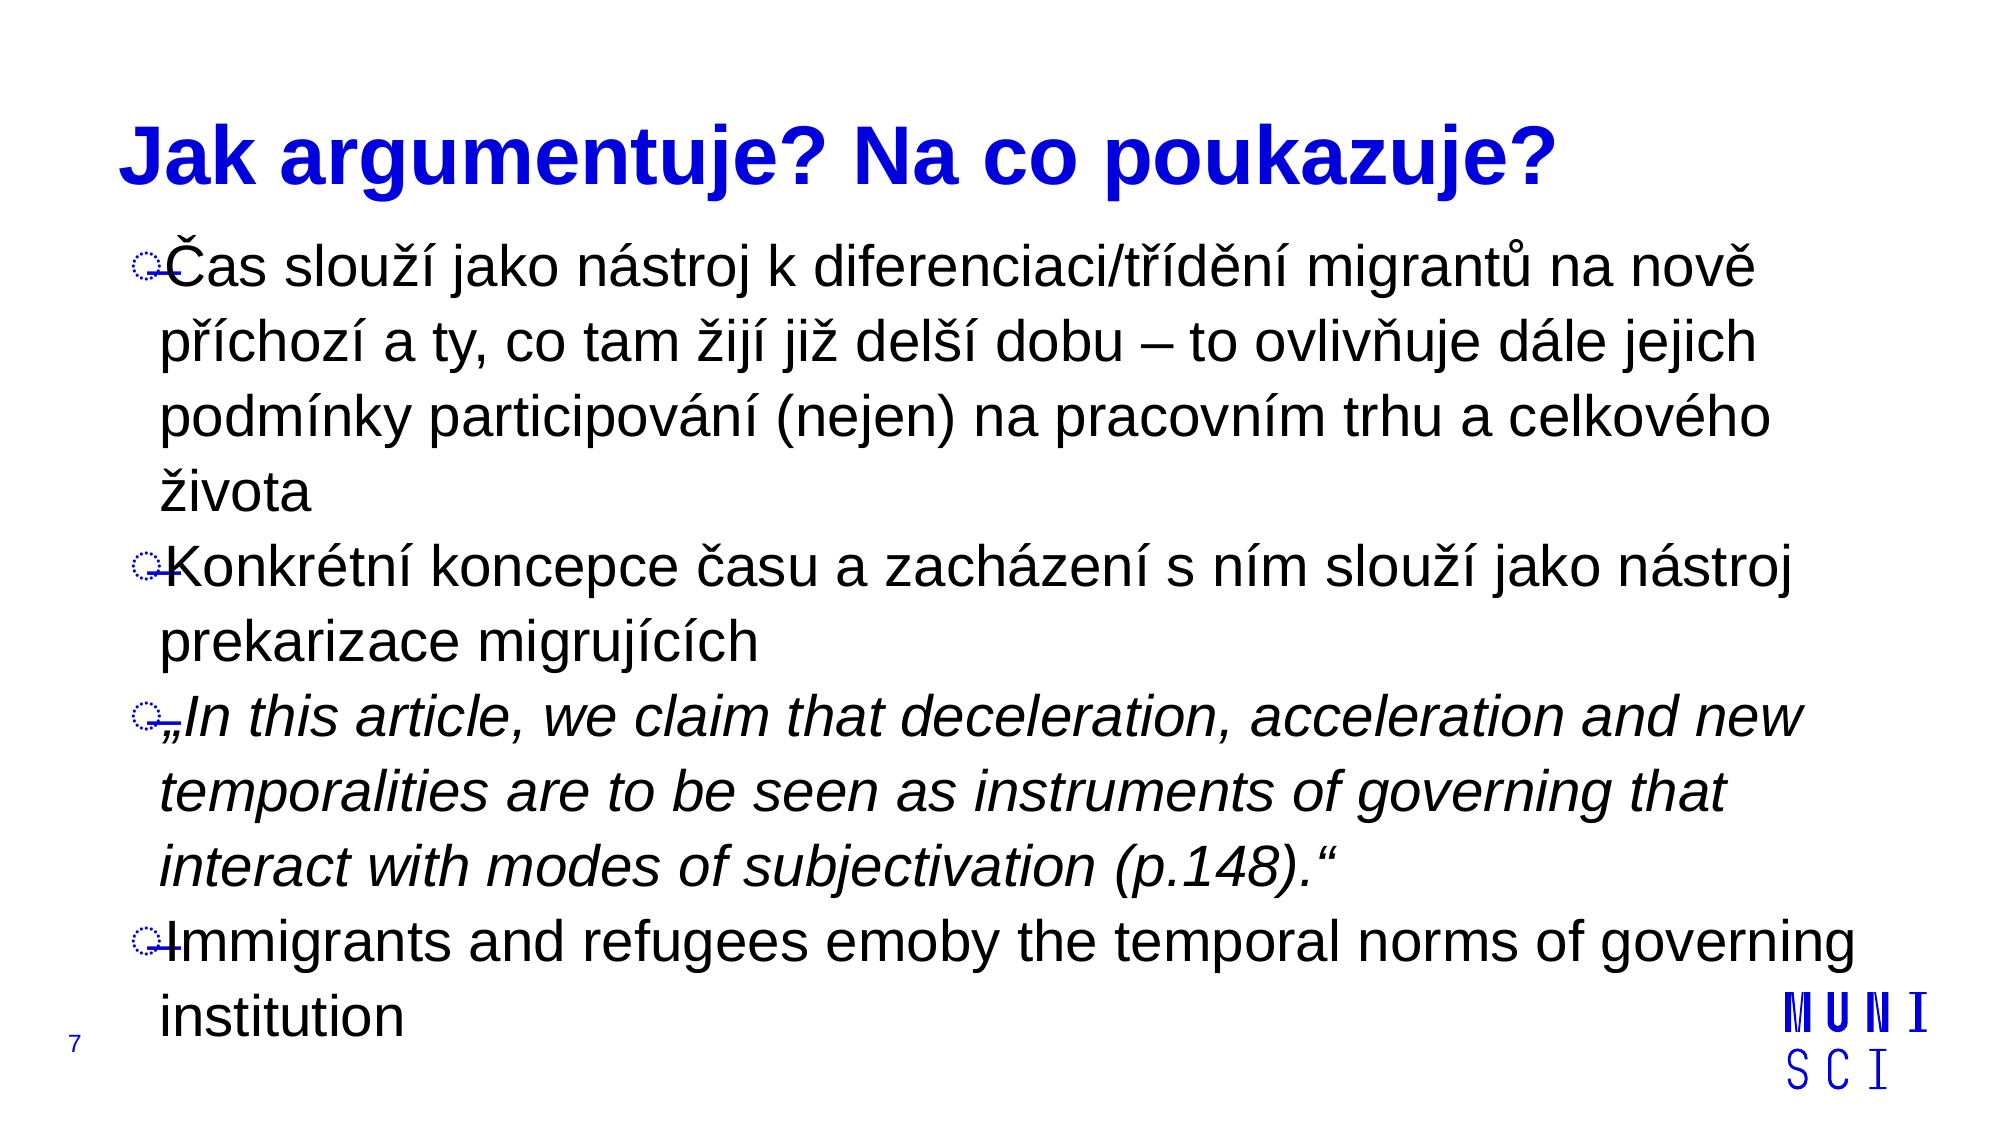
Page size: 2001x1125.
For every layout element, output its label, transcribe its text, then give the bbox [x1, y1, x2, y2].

title Jak argumentuje? Na co poukazuje? [118, 118, 1883, 193]
list Čas slouží jako nástroj k diferenciaci/třídění migrantů na nově příchozí a ty, co tam žijí již delší dobu – to ovlivňuje dále jejich podmínky participování (nejen) na pracovním trhu a celkového života Konkrétní koncepce času a zacházení s ním slouží jako nástroj prekarizace migrujících „In this article, we claim that deceleration, acceleration and new temporalities are to be seen as instruments of governing that interact with modes of subjectivation (p.148).“ Immigrants and refugees emoby the temporal norms of governing institution [117, 222, 1882, 903]
slide_number 7 [67, 1021, 110, 1063]
